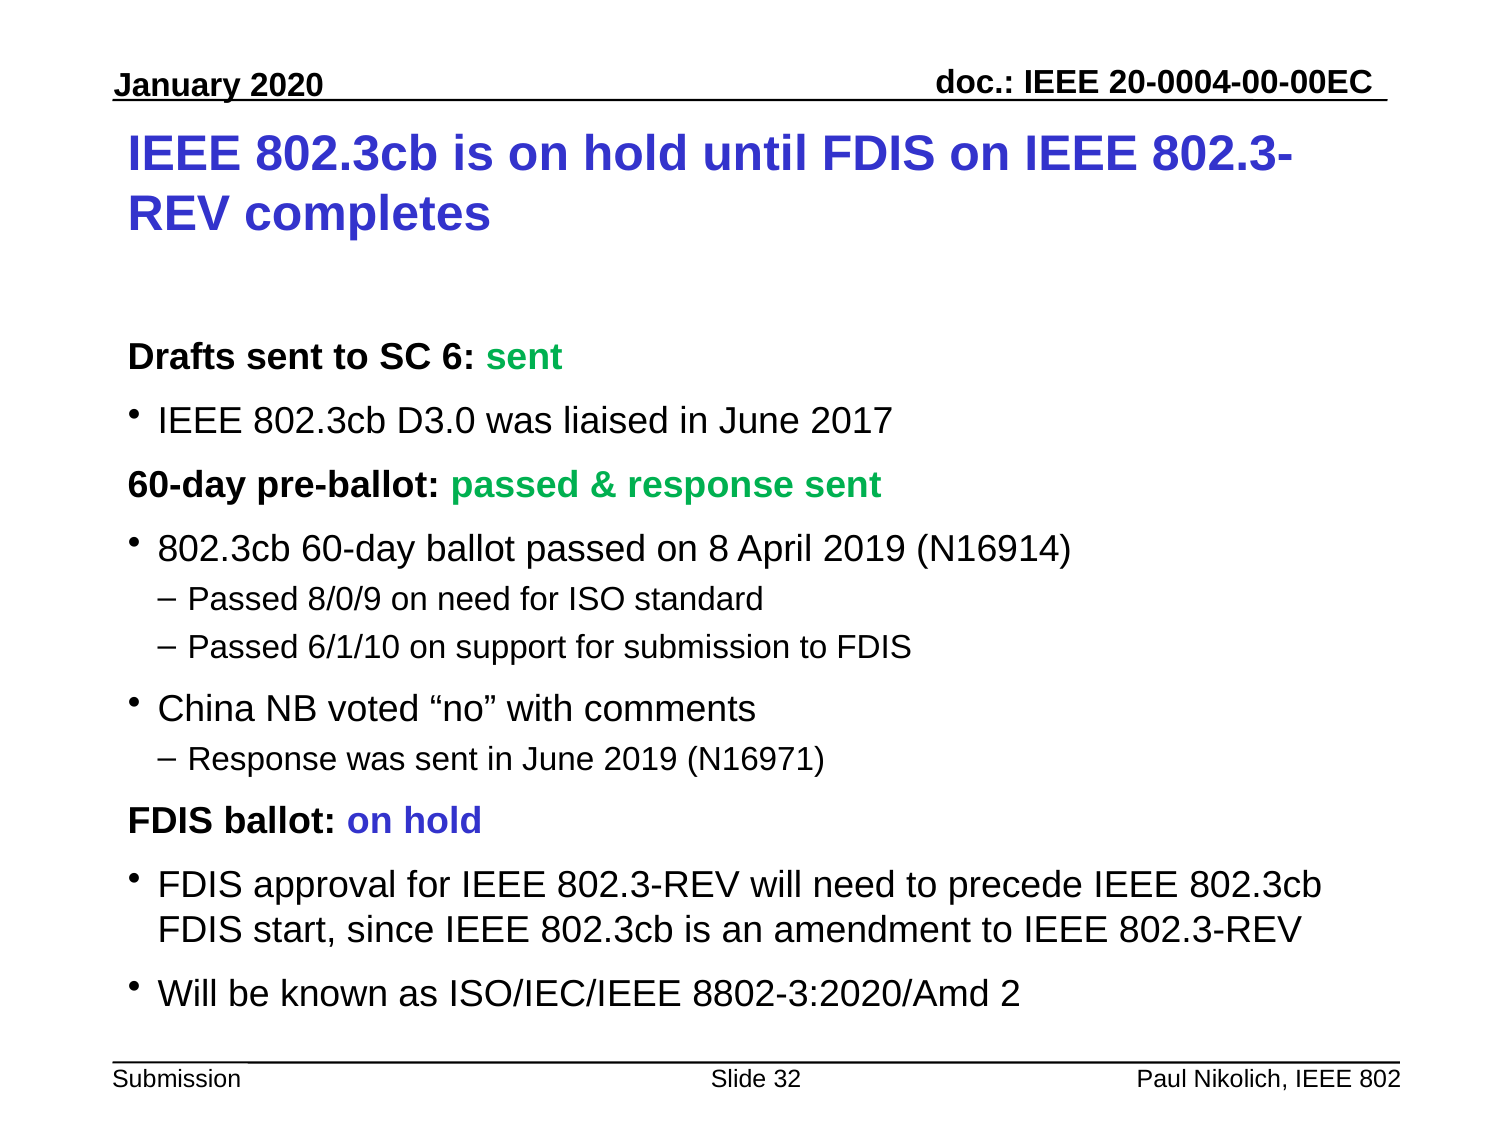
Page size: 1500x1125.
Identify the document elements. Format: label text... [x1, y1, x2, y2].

title IEEE 802.3cb is on hold until FDIS on IEEE 802.3-REV completes [112, 112, 1388, 288]
footer Paul Nikolich, IEEE 802 [1135, 1061, 1402, 1093]
slide_number Slide 32 [709, 1061, 803, 1093]
list Drafts sent to SC 6: sent IEEE 802.3cb D3.0 was liaised in June 2017 60-day pre-ballot: passed & response sent 802.3cb 60-day ballot passed on 8 April 2019 (N16914) Passed 8/0/9 on need for ISO standard Passed 6/1/10 on support for submission to FDIS China NB voted “no” with comments Response was sent in June 2019 (N16971) FDIS ballot: on hold FDIS approval for IEEE 802.3-REV will need to precede IEEE 802.3cb FDIS start, since IEEE 802.3cb is an amendment to IEEE 802.3-REV Will be known as ISO/IEC/IEEE 8802-3:2020/Amd 2 [112, 324, 1388, 1000]
